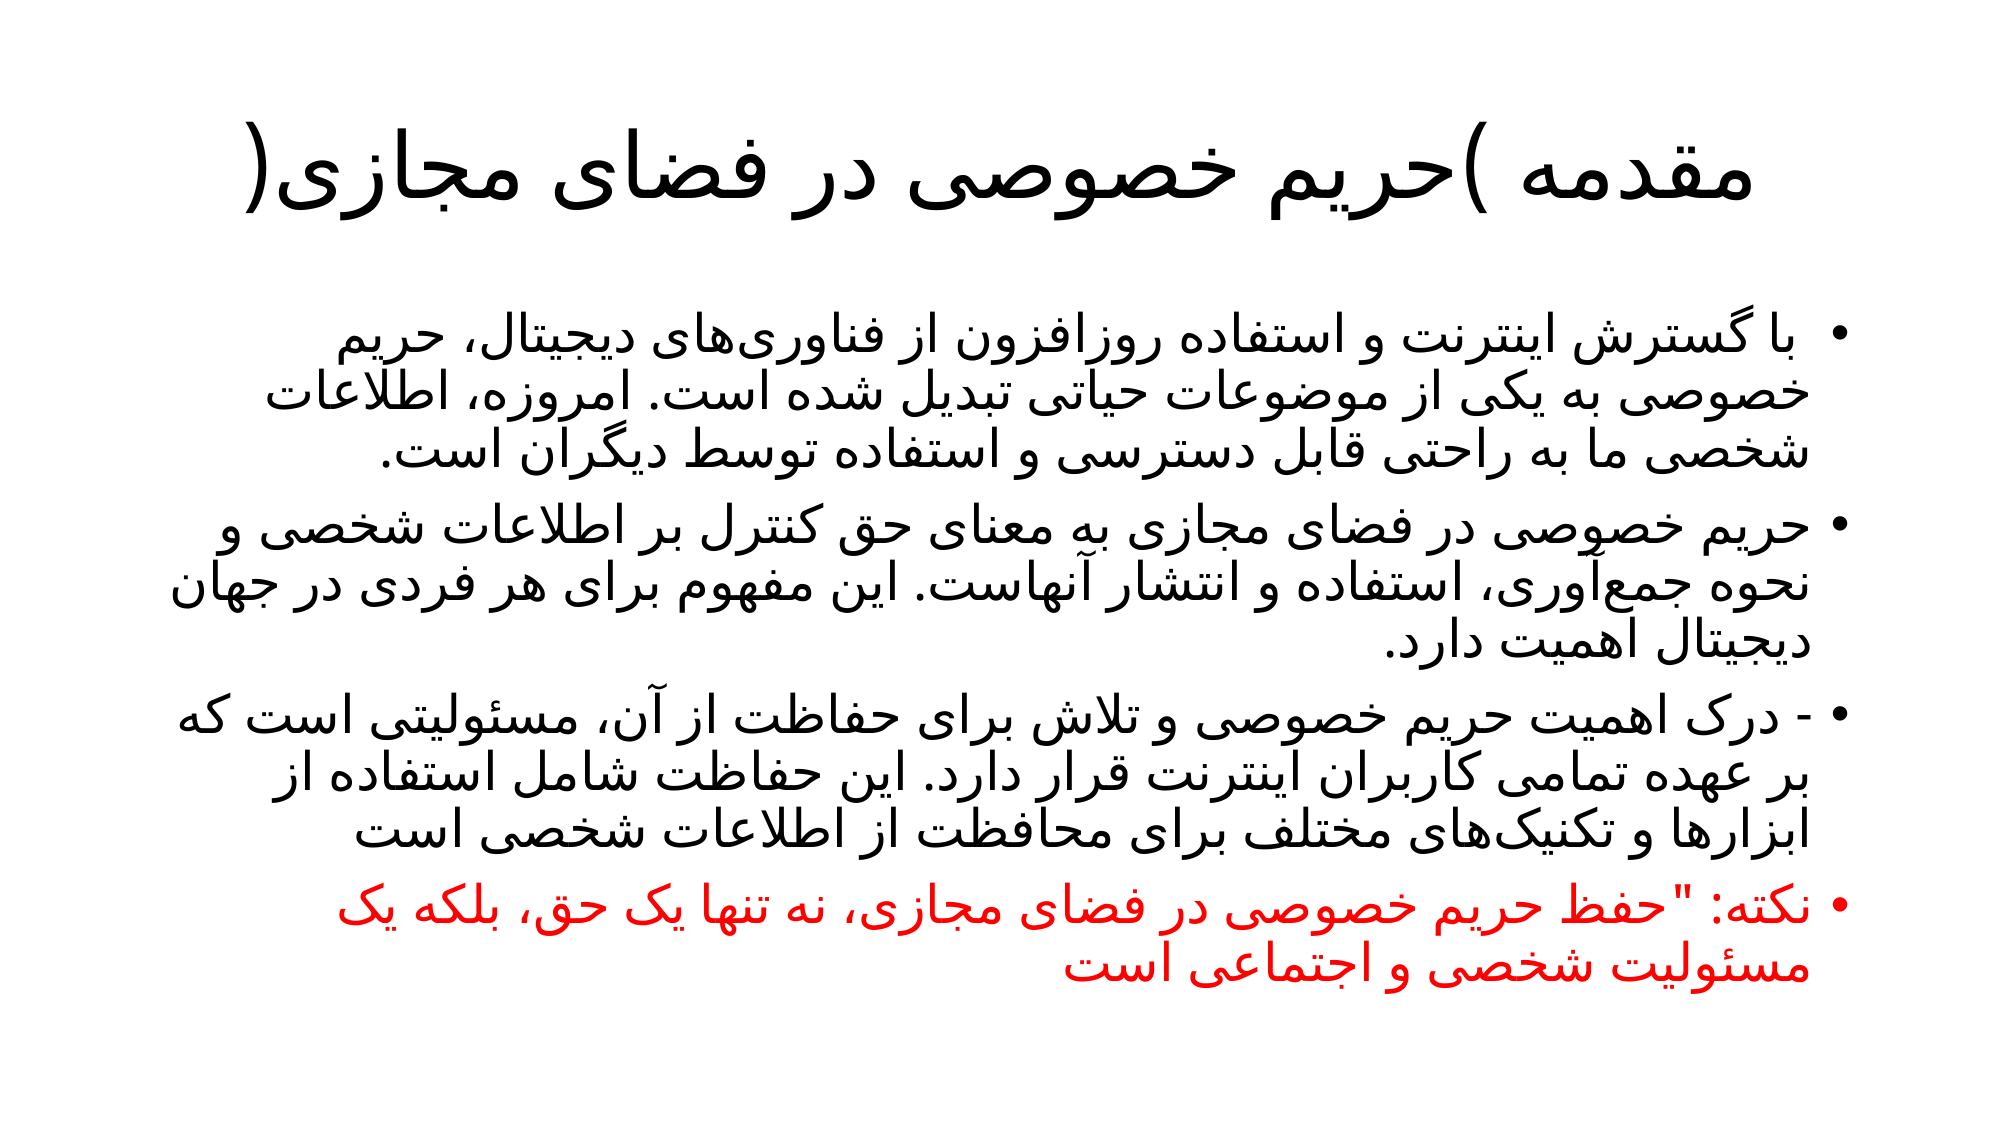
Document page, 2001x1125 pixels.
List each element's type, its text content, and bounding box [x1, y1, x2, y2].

title مقدمه )حریم خصوصی در فضای مجازی( [137, 59, 1863, 278]
list با گسترش اینترنت و استفاده روزافزون از فناوری‌های دیجیتال، حریم خصوصی به یکی از موضوعات حیاتی تبدیل شده است. امروزه، اطلاعات شخصی ما به راحتی قابل دسترسی و استفاده توسط دیگران است. حریم خصوصی در فضای مجازی به معنای حق کنترل بر اطلاعات شخصی و نحوه جمع‌آوری، استفاده و انتشار آنهاست. این مفهوم برای هر فردی در جهان دیجیتال اهمیت دارد. - درک اهمیت حریم خصوصی و تلاش برای حفاظت از آن، مسئولیتی است که بر عهده تمامی کاربران اینترنت قرار دارد. این حفاظت شامل استفاده از ابزارها و تکنیک‌های مختلف برای محافظت از اطلاعات شخصی است نکته: "حفظ حریم خصوصی در فضای مجازی، نه تنها یک حق، بلکه یک مسئولیت شخصی و اجتماعی است [137, 299, 1863, 1014]
